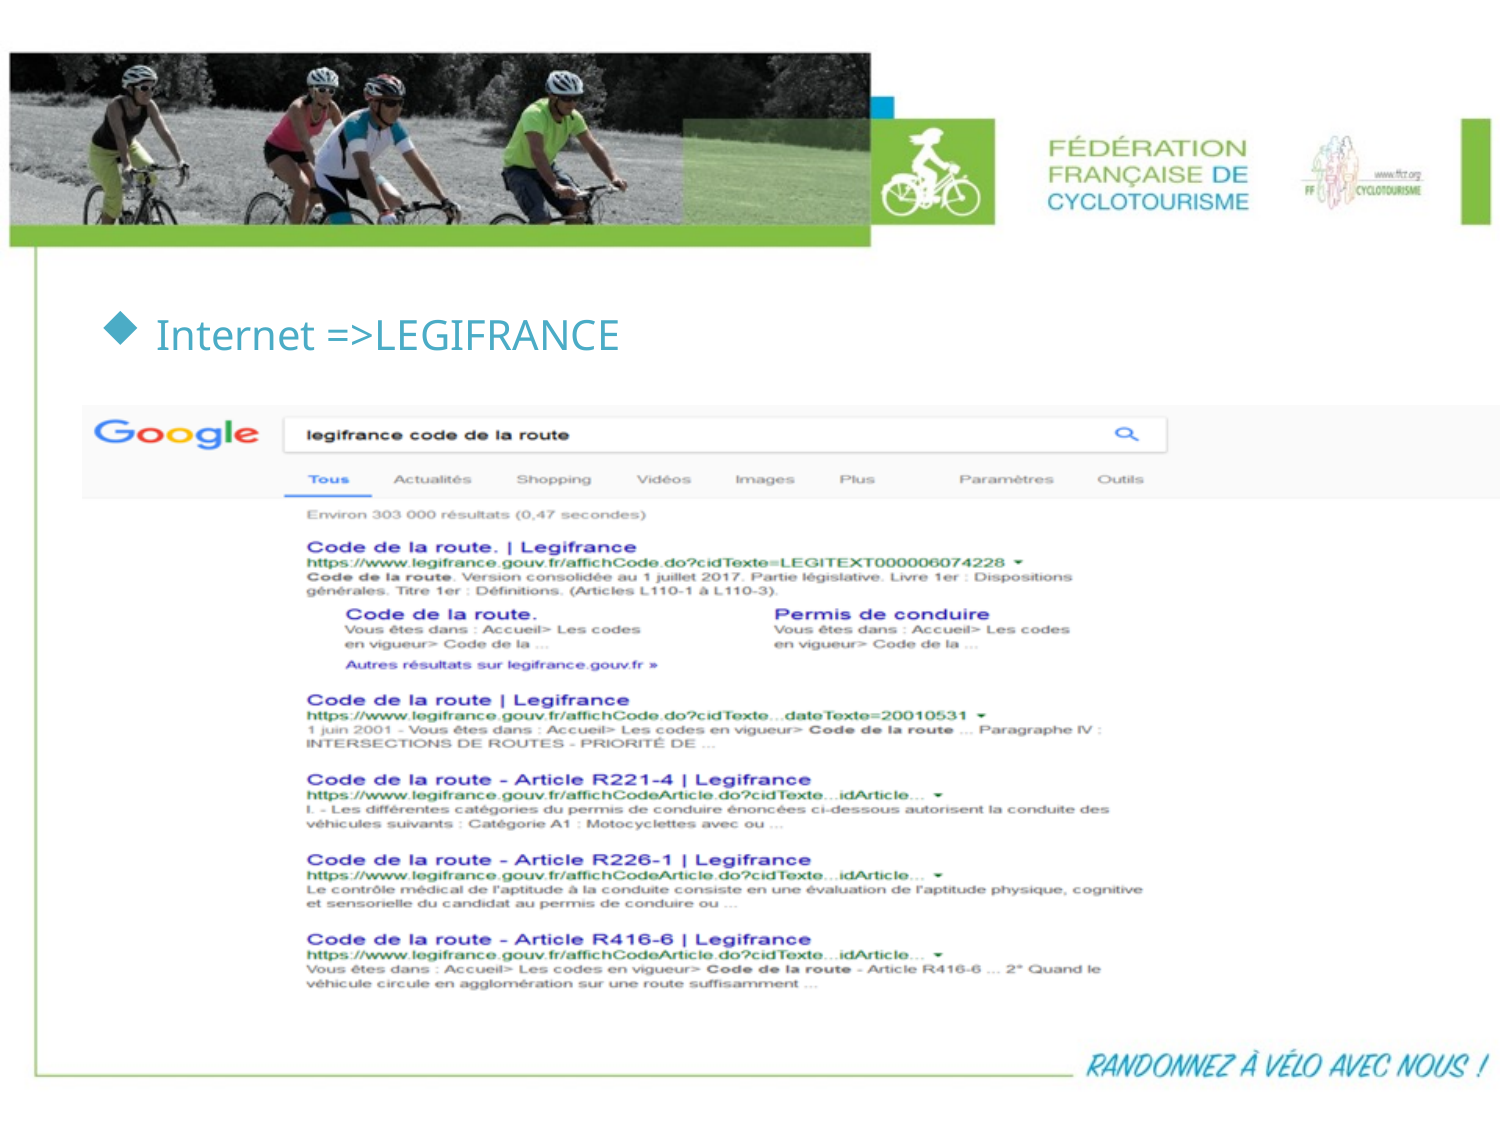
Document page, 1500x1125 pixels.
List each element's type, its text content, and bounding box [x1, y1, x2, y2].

list Internet =>LEGIFRANCE [85, 306, 1396, 403]
picture [0, 16, 1500, 1113]
